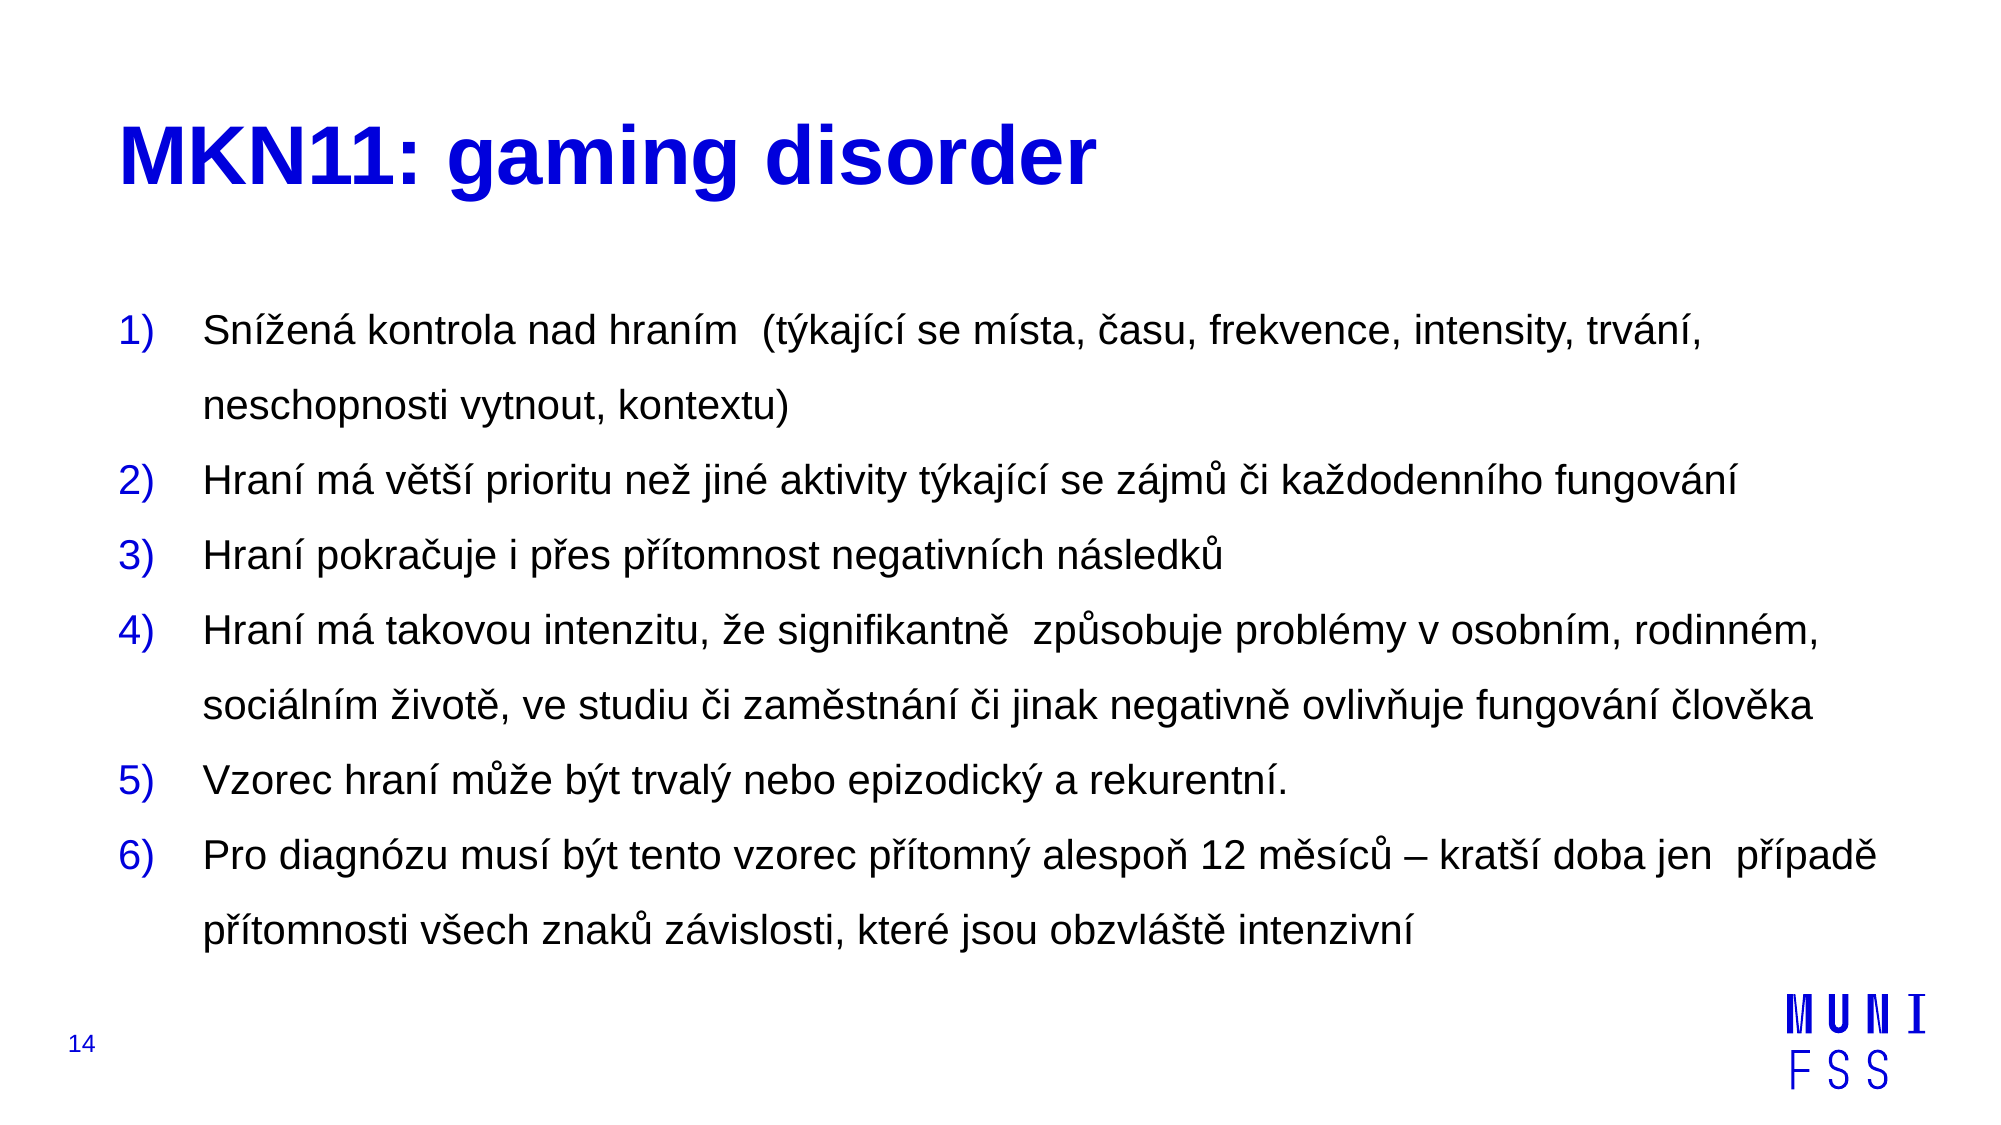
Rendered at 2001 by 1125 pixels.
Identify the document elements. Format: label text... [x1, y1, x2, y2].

title MKN11: gaming disorder [118, 118, 1883, 193]
slide_number 14 [67, 1021, 110, 1063]
list Snížená kontrola nad hraním (týkající se místa, času, frekvence, intensity, trvání, neschopnosti vytnout, kontextu) Hraní má větší prioritu než jiné aktivity týkající se zájmů či každodenního fungování Hraní pokračuje i přes přítomnost negativních následků Hraní má takovou intenzitu, že signifikantně způsobuje problémy v osobním, rodinném, sociálním životě, ve studiu či zaměstnání či jinak negativně ovlivňuje fungování člověka Vzorec hraní může být trvalý nebo epizodický a rekurentní. Pro diagnózu musí být tento vzorec přítomný alespoň 12 měsíců – kratší doba jen případě přítomnosti všech znaků závislosti, které jsou obzvláště intenzivní [118, 277, 1883, 957]
